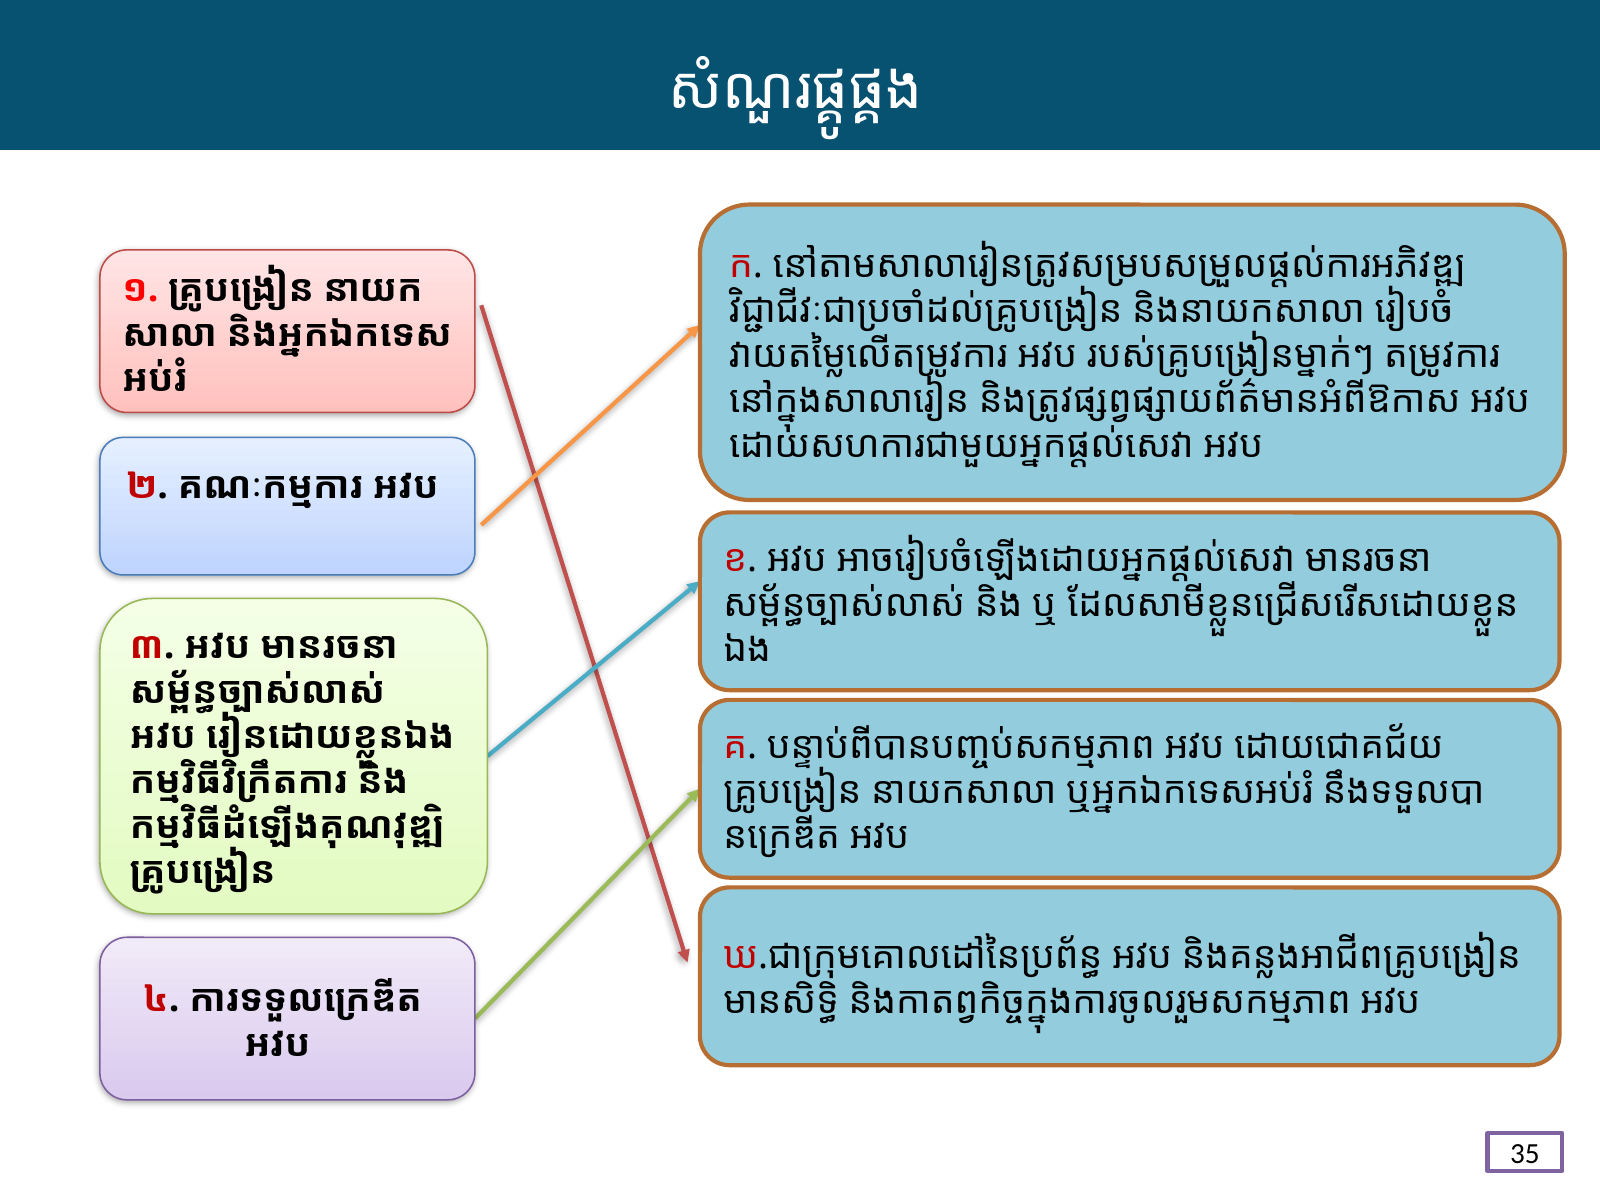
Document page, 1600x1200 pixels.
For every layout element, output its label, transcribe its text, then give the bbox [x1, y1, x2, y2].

text_box គ. បន្ទាប់ពី​​បានបញ្ចប់​សកម្មភាព​ អវប ដោយជោគជ័យ ​គ្រូបង្រៀន នាយកសាលា ឬ​អ្នកឯកទេសអប់រំ នឹងទទួលបានក្រេឌីត អវប [697, 697, 1562, 880]
text_box 35 [1485, 1131, 1564, 1173]
text_box ៣. អវប ​មានរចនា សម្ព័ន្ធច្បាស់លាស់ អវប រៀនដោយខ្លួនឯង កម្មវិធីវិក្រឹតការ និងកម្មវិធីដំឡើងគុណវុឌ្ឍិគ្រូបង្រៀន [99, 597, 475, 915]
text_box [480, 324, 701, 526]
text_box សំណួរផ្គូផ្គង [3, 49, 1600, 120]
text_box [474, 788, 701, 1019]
text_box ឃ.ជាក្រុមគោលដៅ​នៃប្រព័ន្ធ​ អវប និងគន្លងអាជីពគ្រូបង្រៀន មានសិទ្ធិ​ និងកាតព្វកិច្ចក្នុងការចូលរួម​​សកម្មភាព អវប [697, 885, 1562, 1068]
text_box [0, 0, 1600, 152]
text_box ២. គណៈកម្មការ អវប [99, 436, 475, 576]
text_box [480, 534, 688, 787]
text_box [487, 580, 701, 757]
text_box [480, 304, 688, 324]
text_box ខ. អវប អាចរៀបចំឡើង​ដោយអ្នកផ្ដល់សេវា មានរចនា សម្ព័ន្ធច្បាស់លាស់ និង​ ឬ ​ដែល​សាមីខ្លួន​ជ្រើសរើសដោយ​ខ្លួន​ឯង [697, 510, 1562, 693]
text_box ៤. ការទទួលក្រេឌីត អវប [99, 936, 476, 1101]
text_box ក. នៅតាមសាលារៀនត្រូវសម្របសម្រួលផ្ដល់​ការអភិវឌ្ឍវិជ្ជាជីវៈជាប្រចាំដល់​គ្រូបង្រៀន និងនាយកសាលា រៀបចំ​វាយតម្លៃលើតម្រូវ​ការ​ អវប របស់​គ្រូបង្រៀនម្នាក់ៗ ​តម្រូវ​ការនៅក្នុងសាលារៀន​ និង​ត្រូវ​ផ្សព្វផ្សាយព័ត៌មាន​អំពីឱកាស​ អវប ដោយសហការជាមួយ​អ្នកផ្ដល់សេវា​ អវប [697, 202, 1567, 503]
text_box ១. គ្រូបង្រៀន នាយកសាលា និង​​អ្នកឯកទេសអប់រំ [99, 249, 476, 414]
